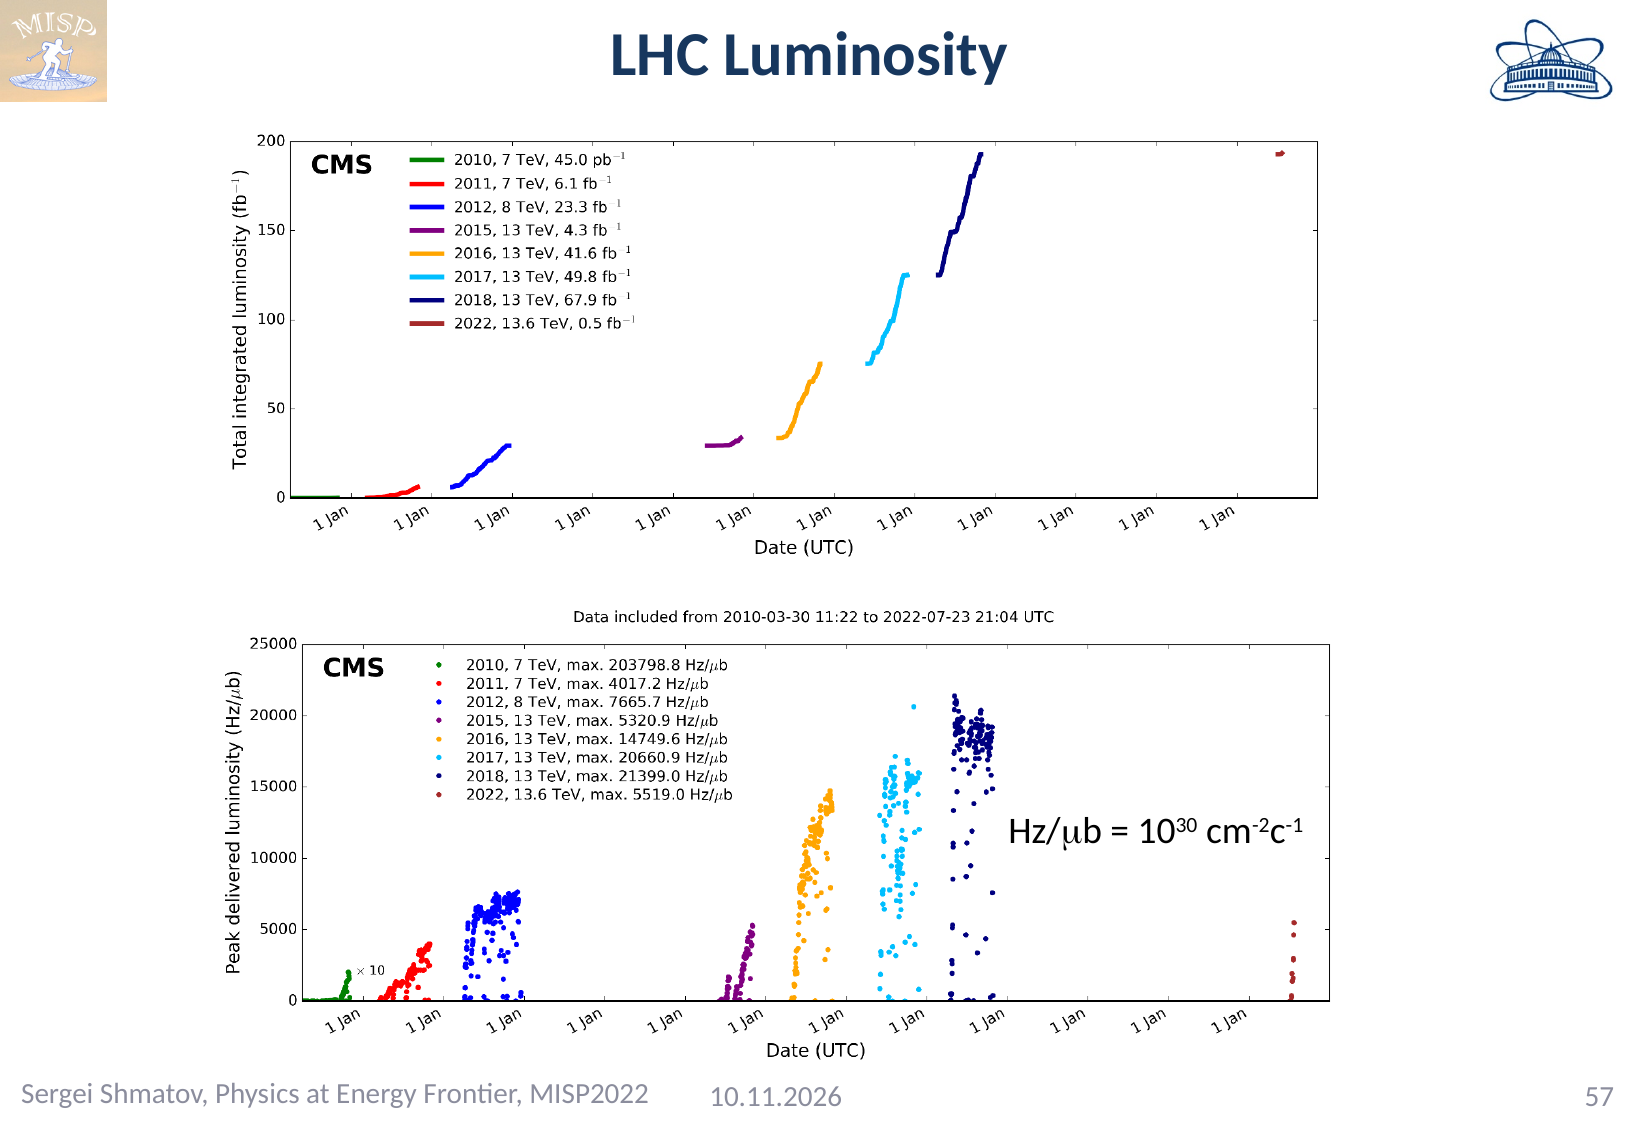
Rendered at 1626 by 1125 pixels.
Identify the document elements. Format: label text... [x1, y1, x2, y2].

picture [138, 569, 1392, 1071]
picture [127, 66, 1380, 568]
picture [0, 0, 107, 102]
title LHC Luminosity [115, 0, 1504, 102]
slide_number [694, 1079, 1074, 1125]
slide_number 57 [1250, 1065, 1625, 1125]
picture [1474, 0, 1625, 126]
footer Sergei Shmatov, Physics at Energy Frontier, MISP2022 [0, 1058, 671, 1125]
